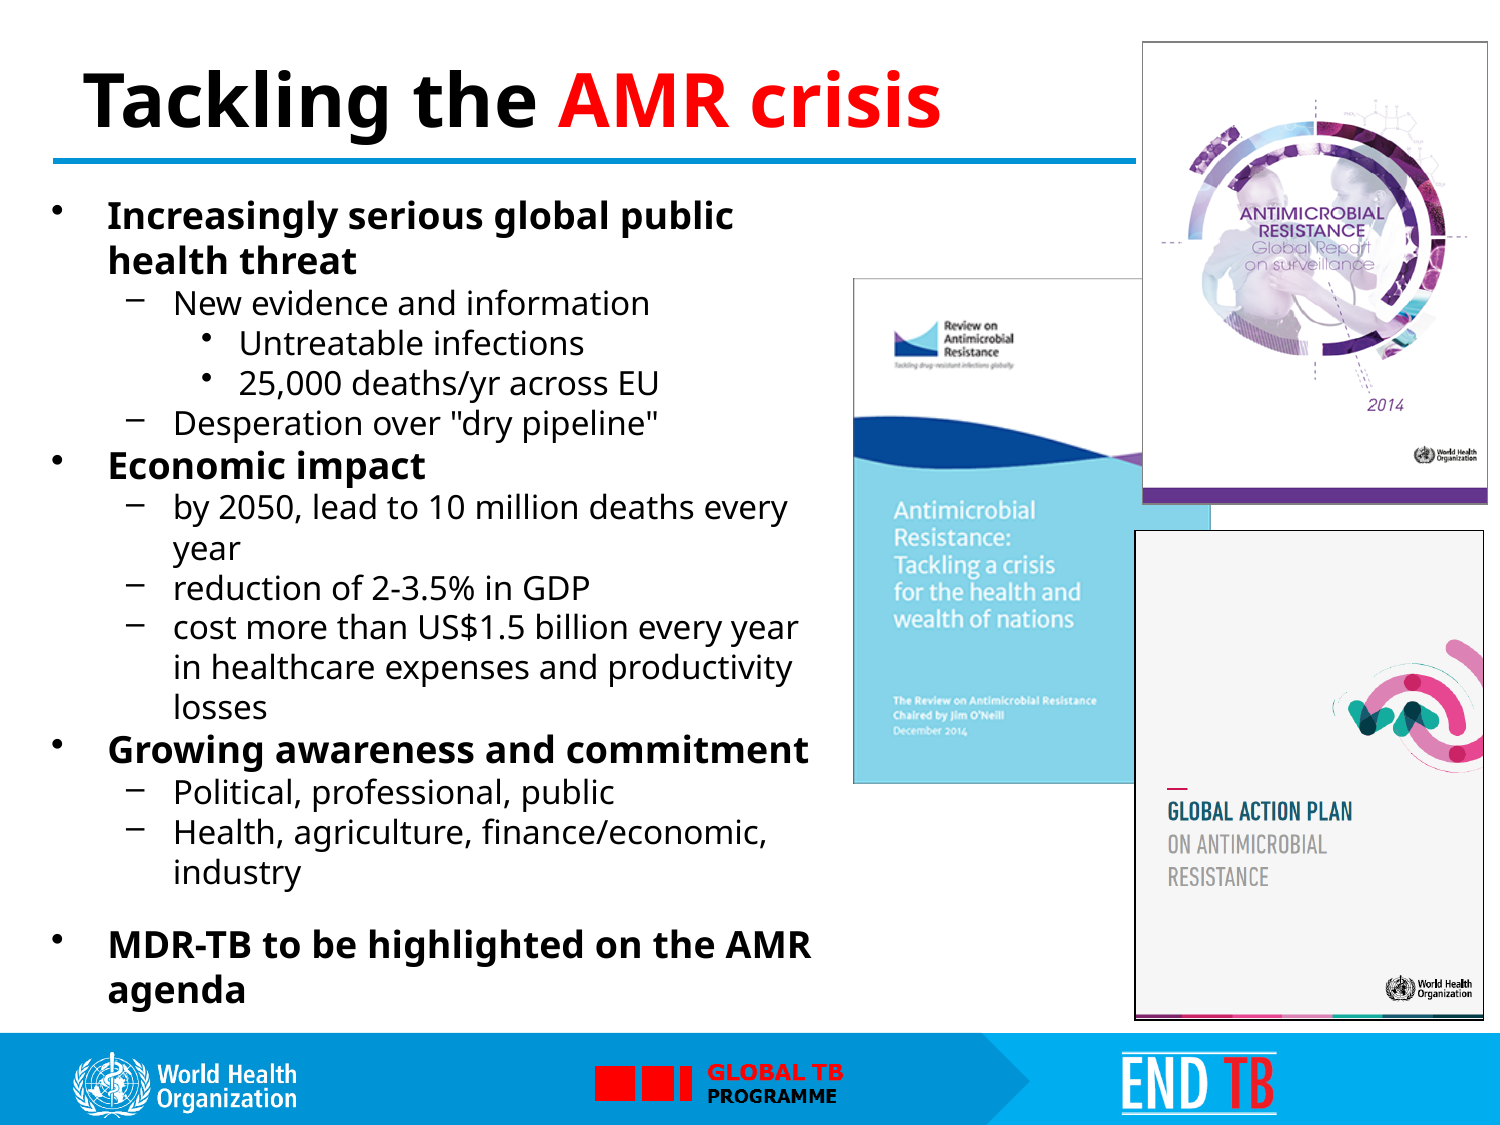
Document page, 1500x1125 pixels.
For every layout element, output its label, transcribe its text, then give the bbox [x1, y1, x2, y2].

list Increasingly serious global public health threat New evidence and information Untreatable infections 25,000 deaths/yr across EU Desperation over "dry pipeline" Economic impact by 2050, lead to 10 million deaths every year reduction of 2-3.5% in GDP cost more than US$1.5 billion every year in healthcare expenses and productivity losses Growing awareness and commitment Political, professional, public Health, agriculture, finance/economic, industry MDR-TB to be highlighted on the AMR agenda [35, 184, 845, 1031]
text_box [0, 1032, 1500, 1125]
title Tackling the AMR crisis [67, 0, 1500, 200]
picture [853, 42, 1488, 1020]
